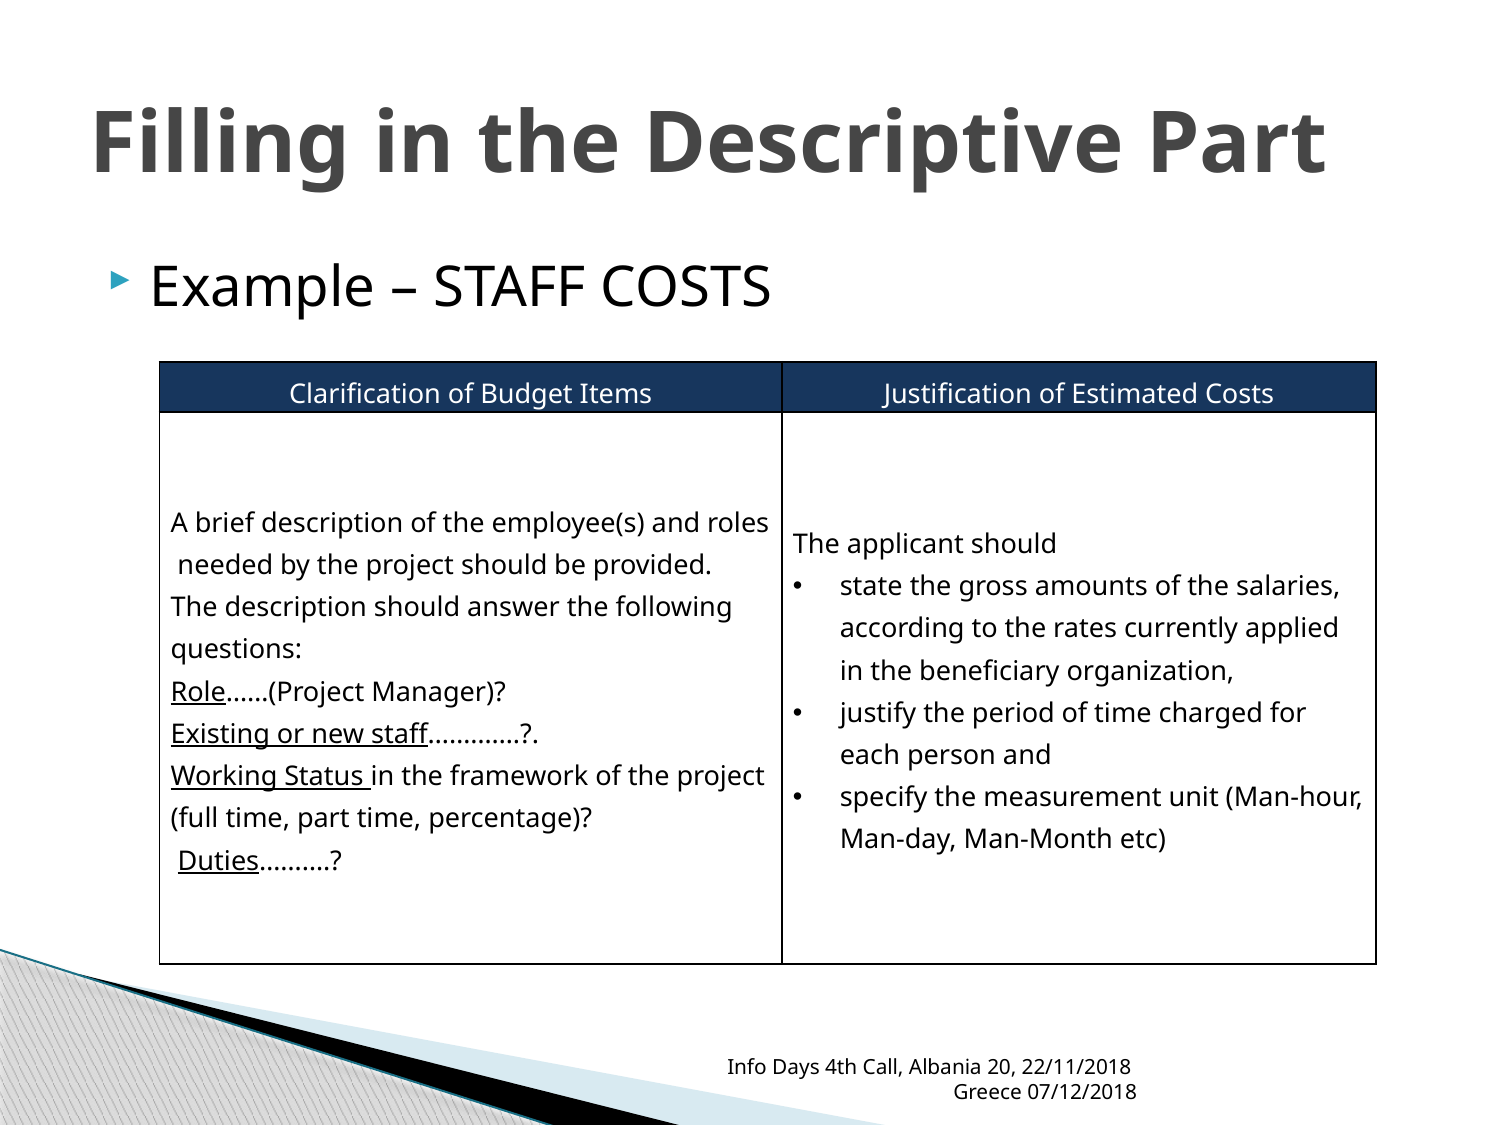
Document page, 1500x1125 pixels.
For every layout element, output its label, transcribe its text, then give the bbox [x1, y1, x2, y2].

table_header Clarification of Budget Items [160, 363, 781, 411]
list Example – STAFF COSTS [75, 243, 1425, 986]
title Filling in the Descriptive Part [75, 45, 1425, 233]
table_cell The applicant should state the gross amounts of the salaries, according to the rates currently applied in the beneficiary organization, justify the period of time charged for each person and specify the measurement unit (Man-hour, Man-day, Man-Month etc) [783, 413, 1375, 963]
table_cell A brief description of the employee(s) and roles needed by the project should be provided. The description should answer the following questions: Role……(Project Manager)? Existing or new staff………….?. Working Status in the framework of the project (full time, part time, percentage)? Duties……….? [160, 413, 781, 963]
table_header Justification of Estimated Costs [783, 363, 1375, 411]
footer Info Days 4th Call, Albania 20, 22/11/2018 Greece 07/12/2018 [679, 1051, 1152, 1112]
